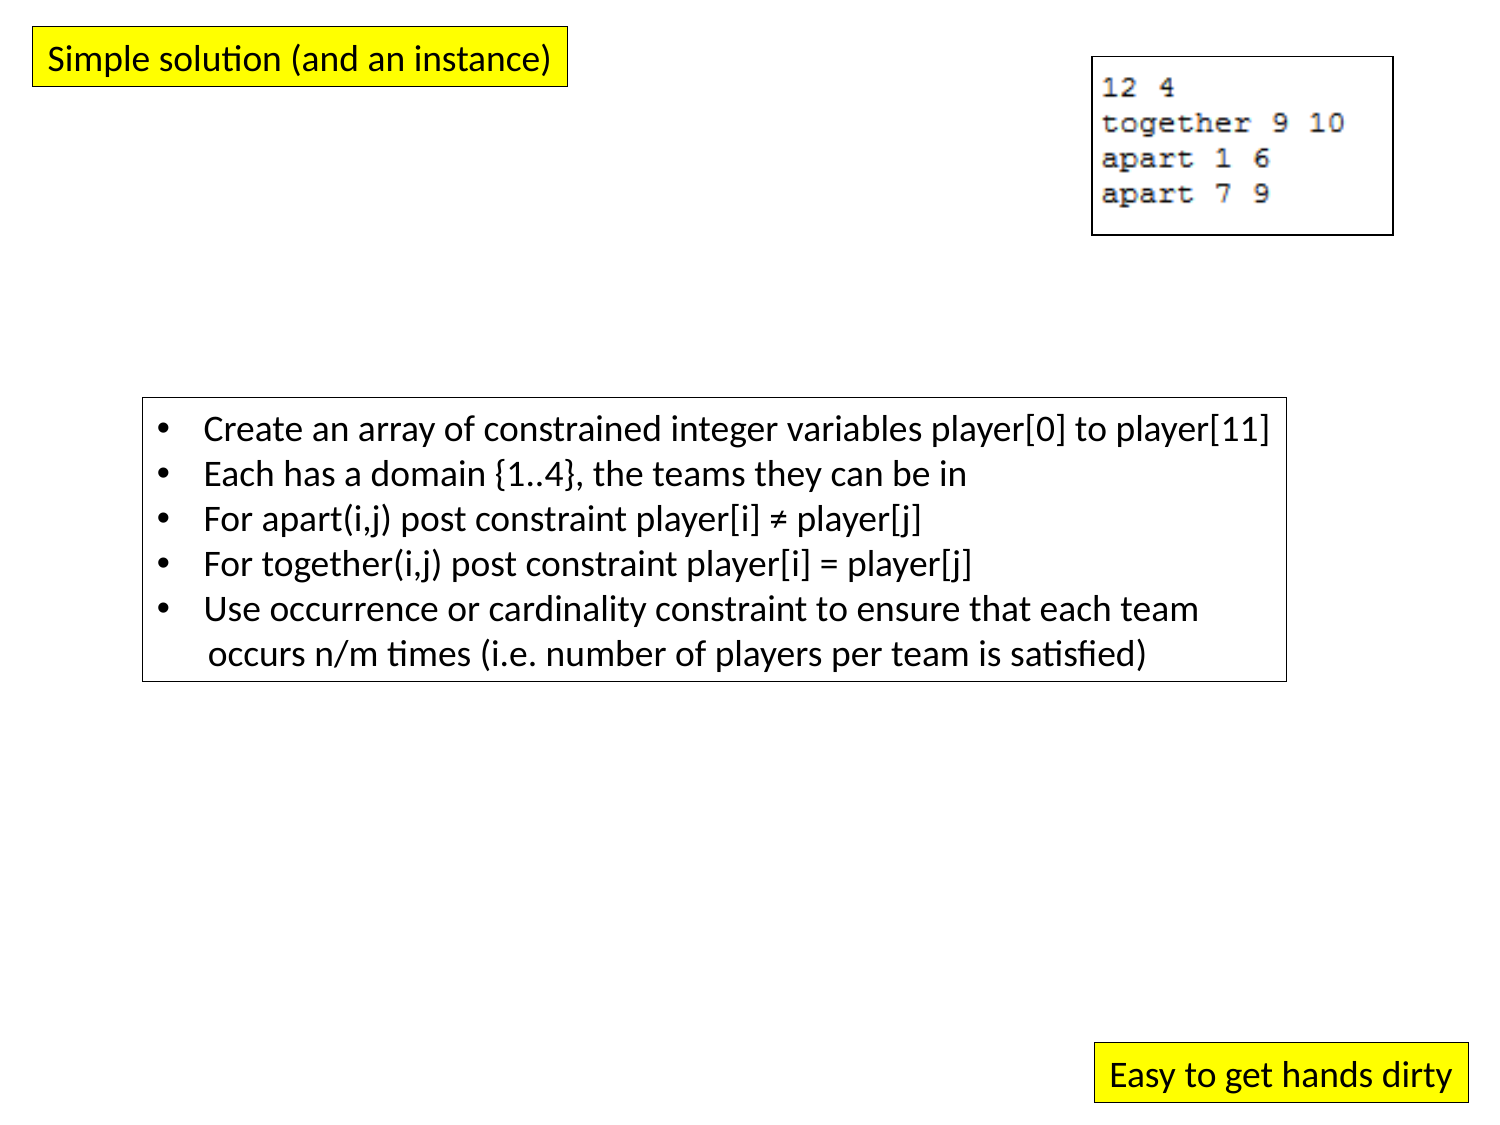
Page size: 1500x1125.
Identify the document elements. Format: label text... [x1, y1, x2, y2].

picture [1092, 56, 1393, 235]
text_box Easy to get hands dirty [1094, 1042, 1469, 1103]
text_box Create an array of constrained integer variables player[0] to player[11] Each has a domain {1..4}, the teams they can be in For apart(i,j) post constraint player[i] ≠ player[j] For together(i,j) post constraint player[i] = player[j] Use occurrence or cardinality constraint to ensure that each team occurs n/m times (i.e. number of players per team is satisfied) [142, 397, 1287, 682]
text_box Simple solution (and an instance) [32, 26, 568, 87]
